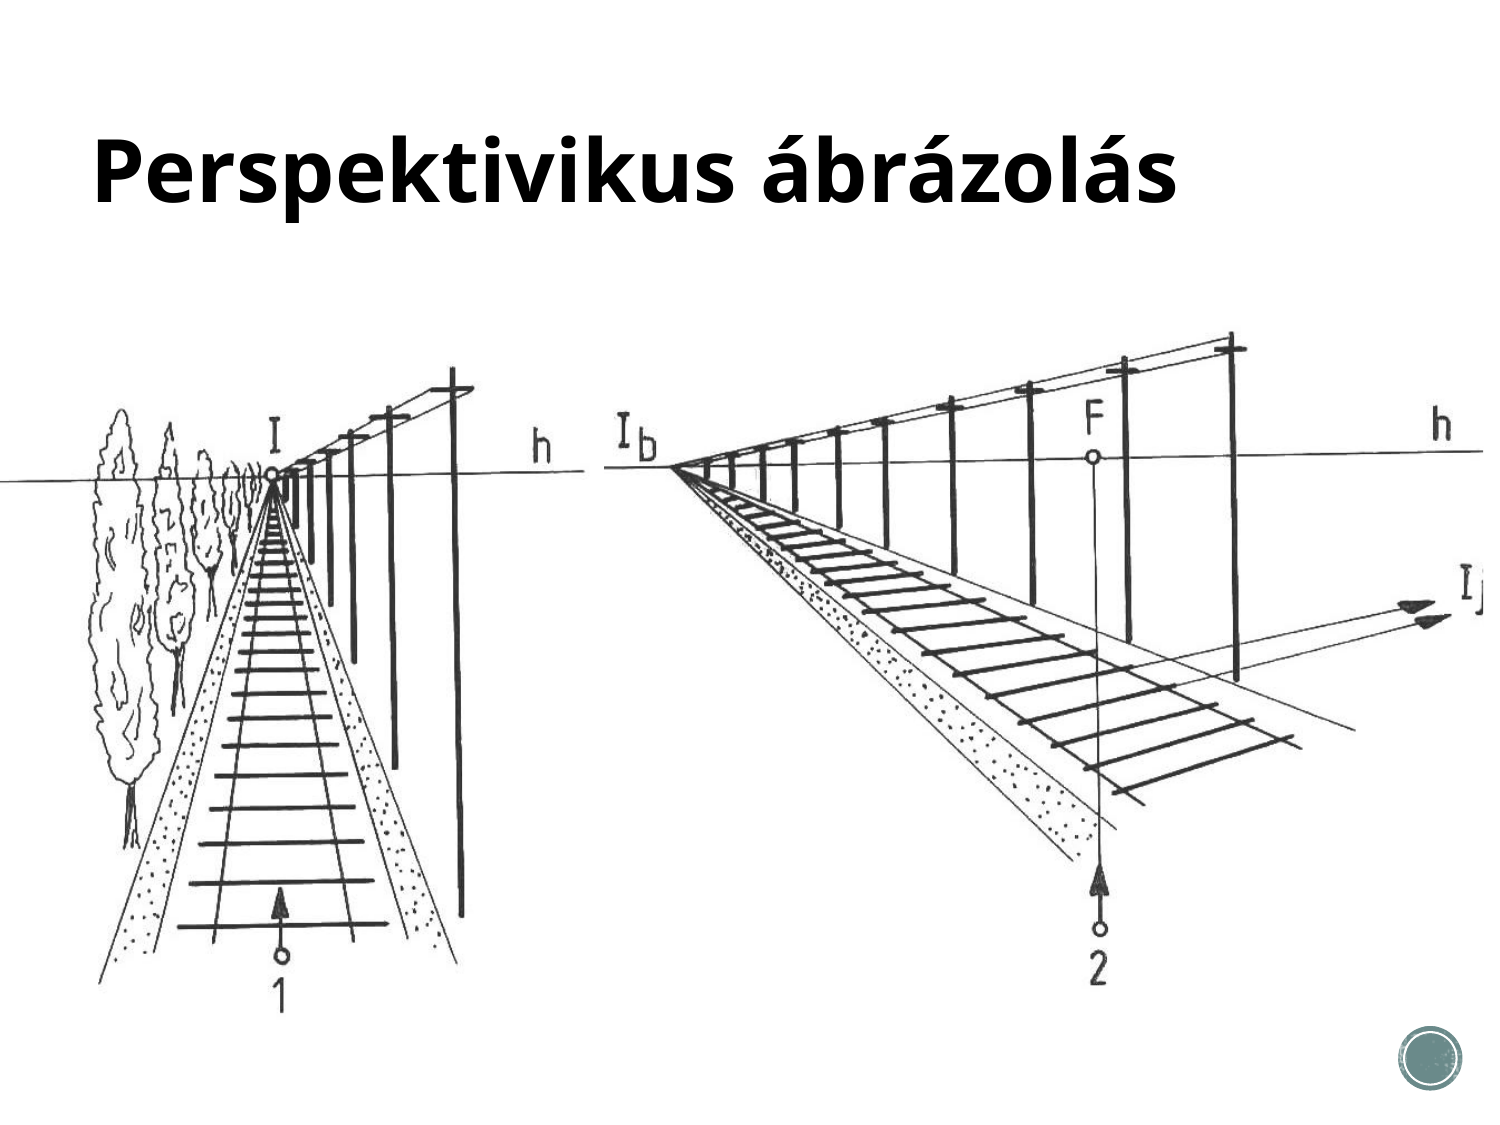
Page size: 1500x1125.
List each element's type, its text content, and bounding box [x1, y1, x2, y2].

title Perspektivikus ábrázolás [75, 115, 1425, 232]
picture [2, 324, 1482, 1041]
